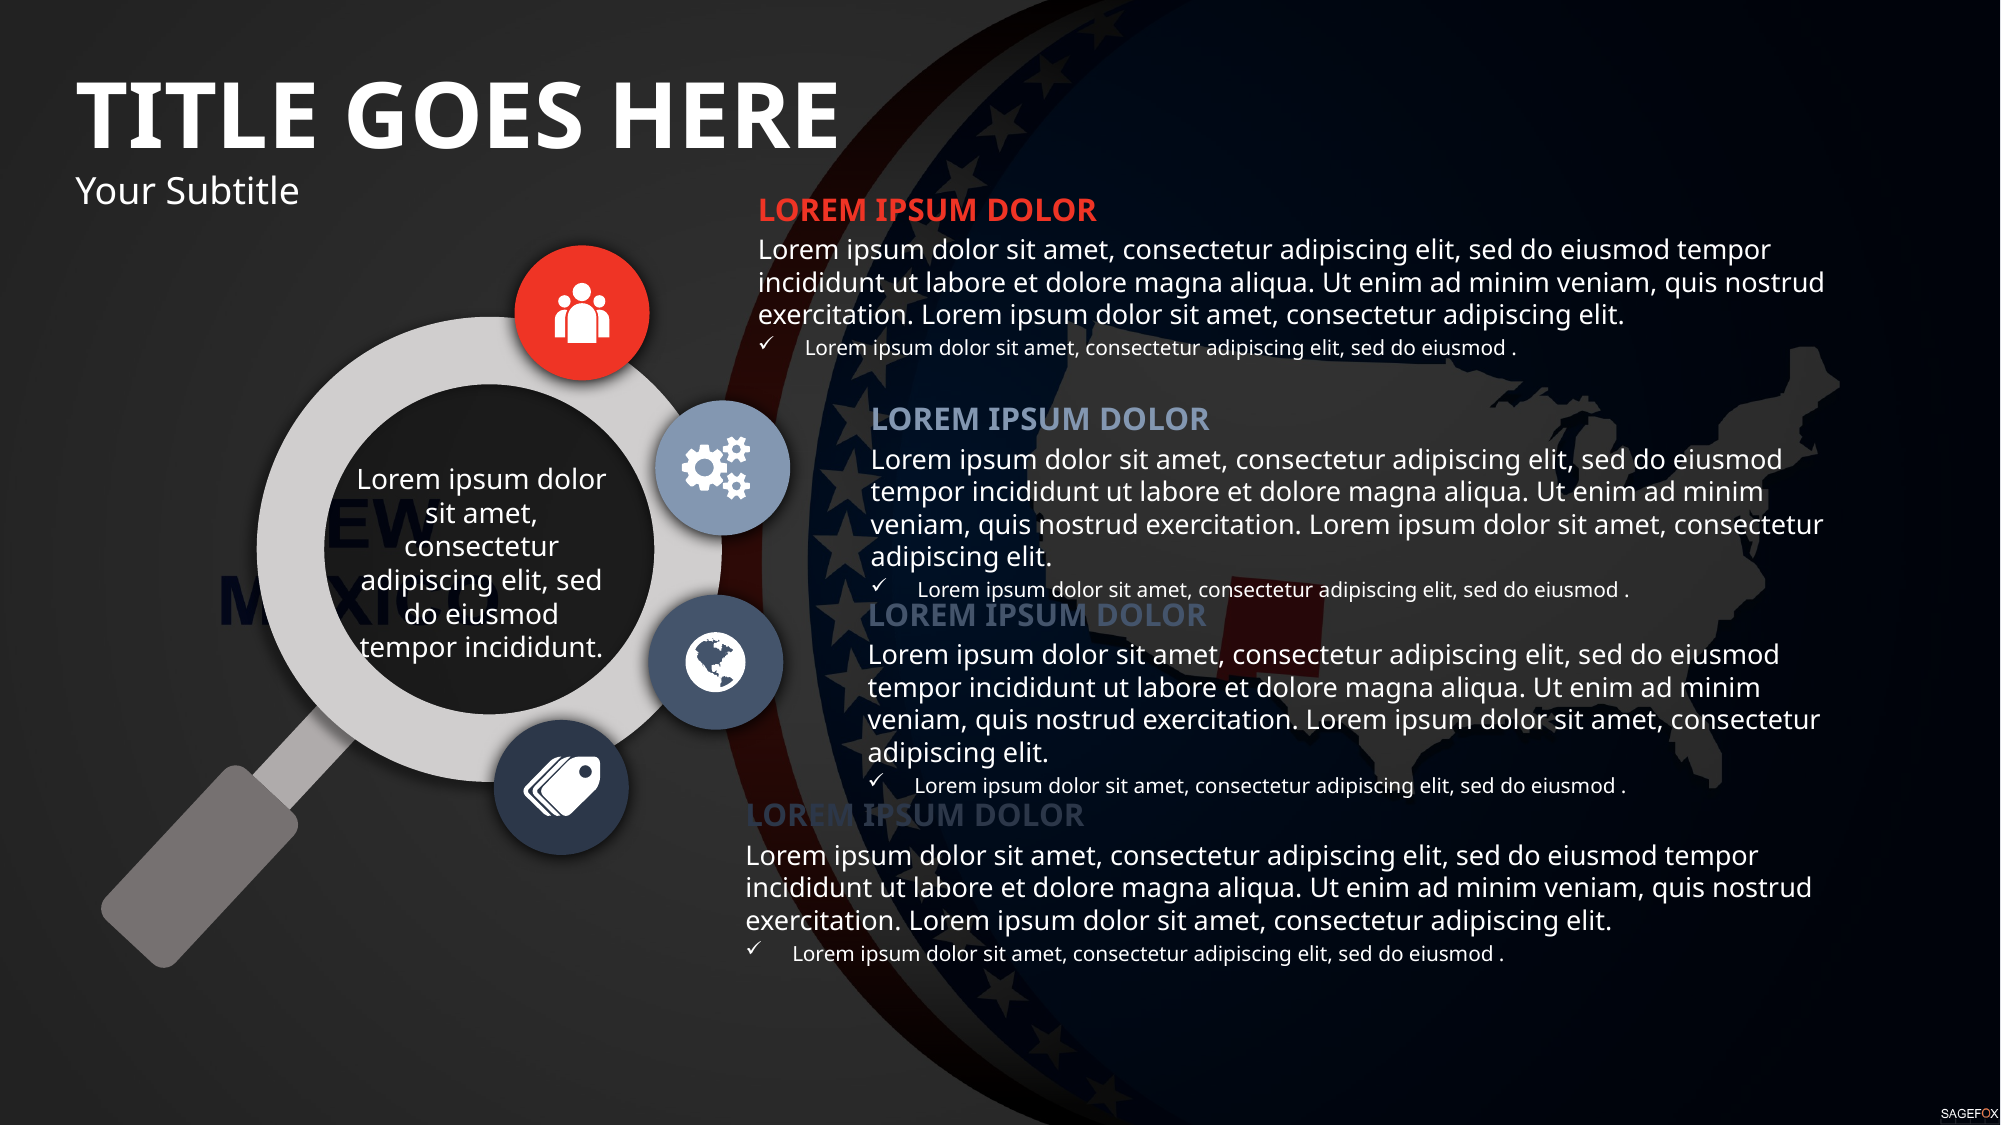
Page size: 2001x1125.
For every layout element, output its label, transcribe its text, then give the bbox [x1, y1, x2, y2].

picture [0, 0, 2001, 1125]
text_box [647, 593, 785, 731]
text_box TITLE GOES HERE Your Subtitle [60, 49, 1036, 220]
text_box LOREM IPSUM DOLOR Lorem ipsum dolor sit amet, consectetur adipiscing elit, sed do eiusmod tempor incididunt ut labore et dolore magna aliqua. Ut enim ad minim veniam, quis nostrud exercitation. Lorem ipsum dolor sit amet, consectetur adipiscing elit. Lorem ipsum dolor sit amet, consectetur adipiscing elit, sed do eiusmod . [743, 182, 1871, 368]
text_box [646, 288, 651, 338]
text_box [685, 632, 746, 693]
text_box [125, 256, 646, 949]
text_box LOREM IPSUM DOLOR Lorem ipsum dolor sit amet, consectetur adipiscing elit, sed do eiusmod tempor incididunt ut labore et dolore magna aliqua. Ut enim ad minim veniam, quis nostrud exercitation. Lorem ipsum dolor sit amet, consectetur adipiscing elit. Lorem ipsum dolor sit amet, consectetur adipiscing elit, sed do eiusmod . [852, 587, 1871, 788]
text_box [543, 244, 621, 256]
text_box LOREM IPSUM DOLOR Lorem ipsum dolor sit amet, consectetur adipiscing elit, sed do eiusmod tempor incididunt ut labore et dolore magna aliqua. Ut enim ad minim veniam, quis nostrud exercitation. Lorem ipsum dolor sit amet, consectetur adipiscing elit. Lorem ipsum dolor sit amet, consectetur adipiscing elit, sed do eiusmod . [730, 788, 1871, 973]
text_box LOREM IPSUM DOLOR Lorem ipsum dolor sit amet, consectetur adipiscing elit, sed do eiusmod tempor incididunt ut labore et dolore magna aliqua. Ut enim ad minim veniam, quis nostrud exercitation. Lorem ipsum dolor sit amet, consectetur adipiscing elit. Lorem ipsum dolor sit amet, consectetur adipiscing elit, sed do eiusmod . [855, 392, 1874, 610]
text_box [654, 399, 792, 537]
text_box [681, 436, 750, 500]
